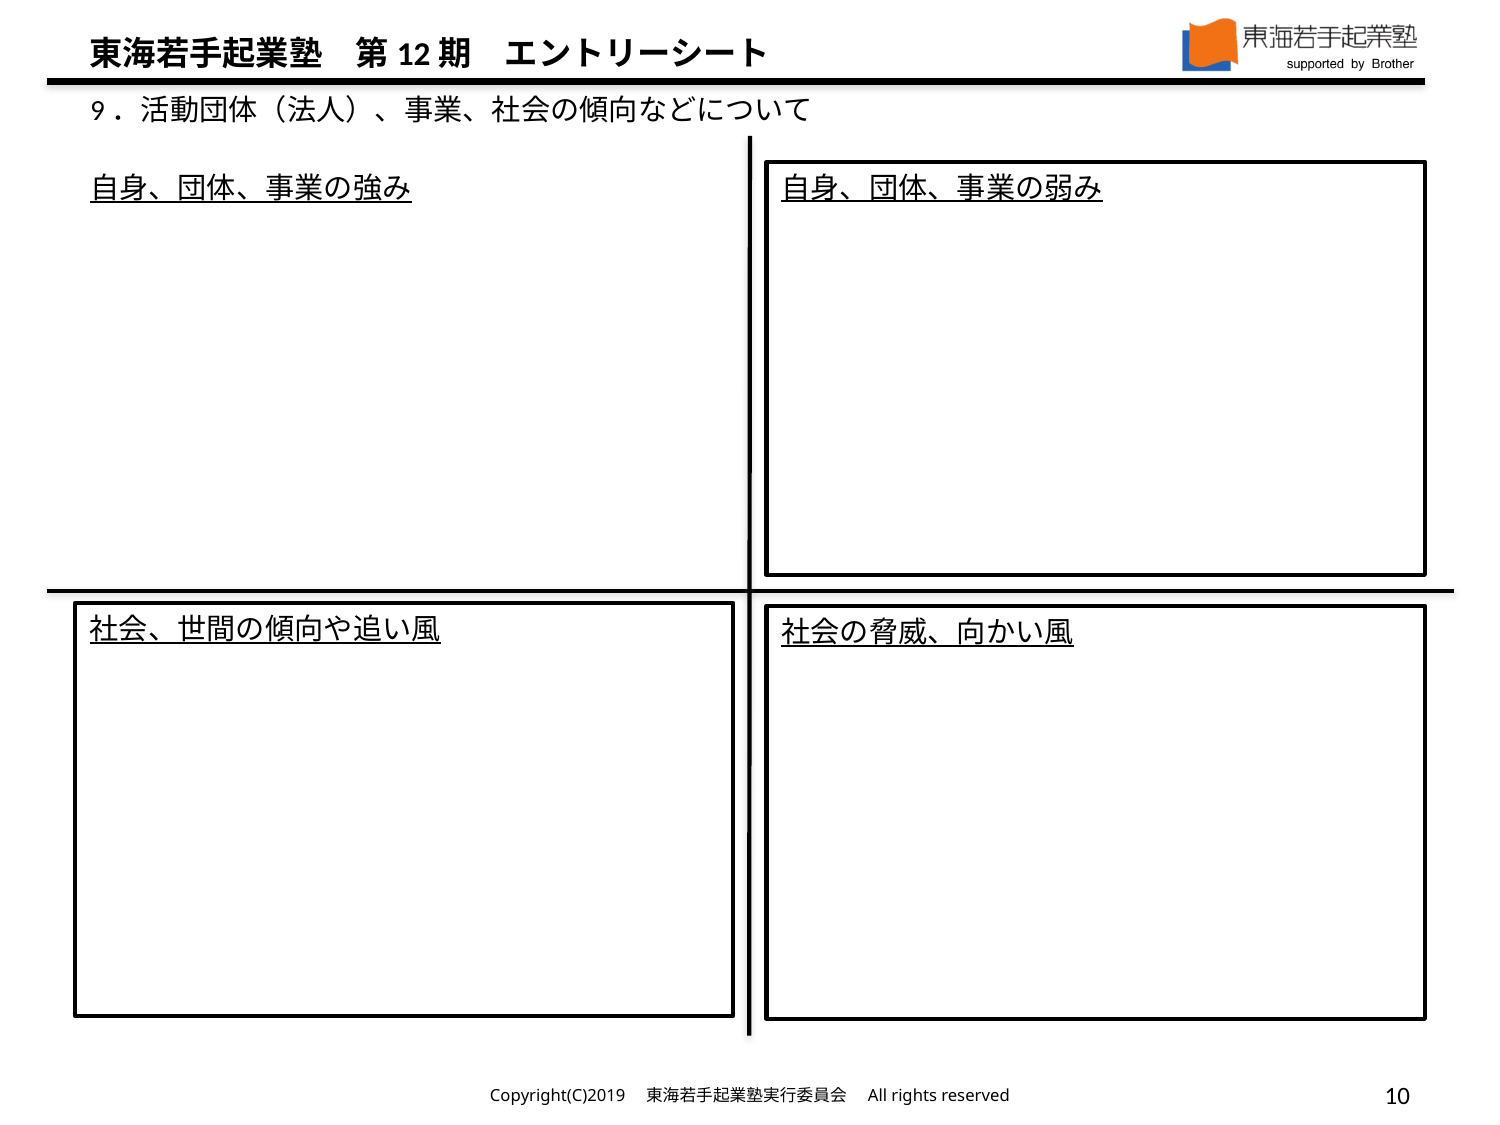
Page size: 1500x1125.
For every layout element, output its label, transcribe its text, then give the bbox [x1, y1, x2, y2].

text_box 自身、団体、事業の弱み [766, 161, 1425, 575]
title 9．活動団体（法人）、事業、社会の傾向などについて [75, 81, 1425, 136]
text_box 社会の脅威、向かい風 [766, 605, 1425, 1019]
slide_number 10 [1075, 1064, 1425, 1125]
footer Copyright(C)2019 東海若手起業塾実行委員会 All rights reserved [425, 1064, 1075, 1125]
list 自身、団体、事業の強み [75, 161, 734, 575]
text_box 社会、世間の傾向や追い風 [74, 602, 734, 1016]
